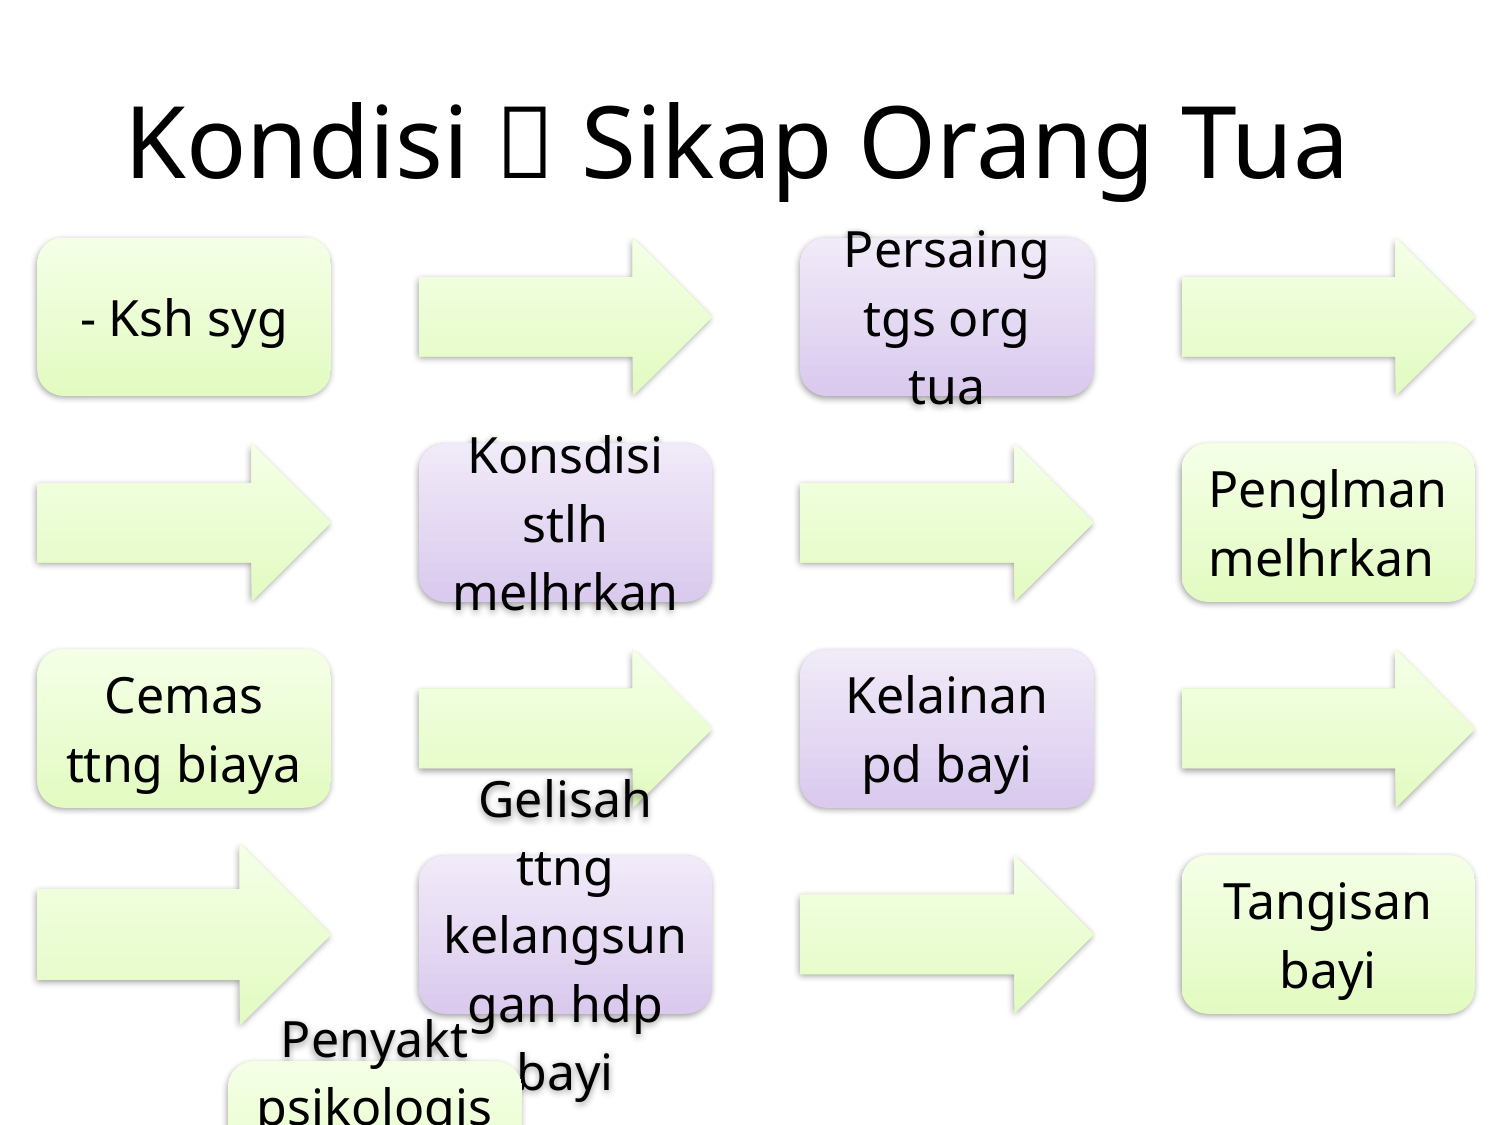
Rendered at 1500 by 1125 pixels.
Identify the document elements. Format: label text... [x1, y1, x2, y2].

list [37, 237, 1476, 1088]
title Kondisi  Sikap Orang Tua [75, 45, 1425, 233]
